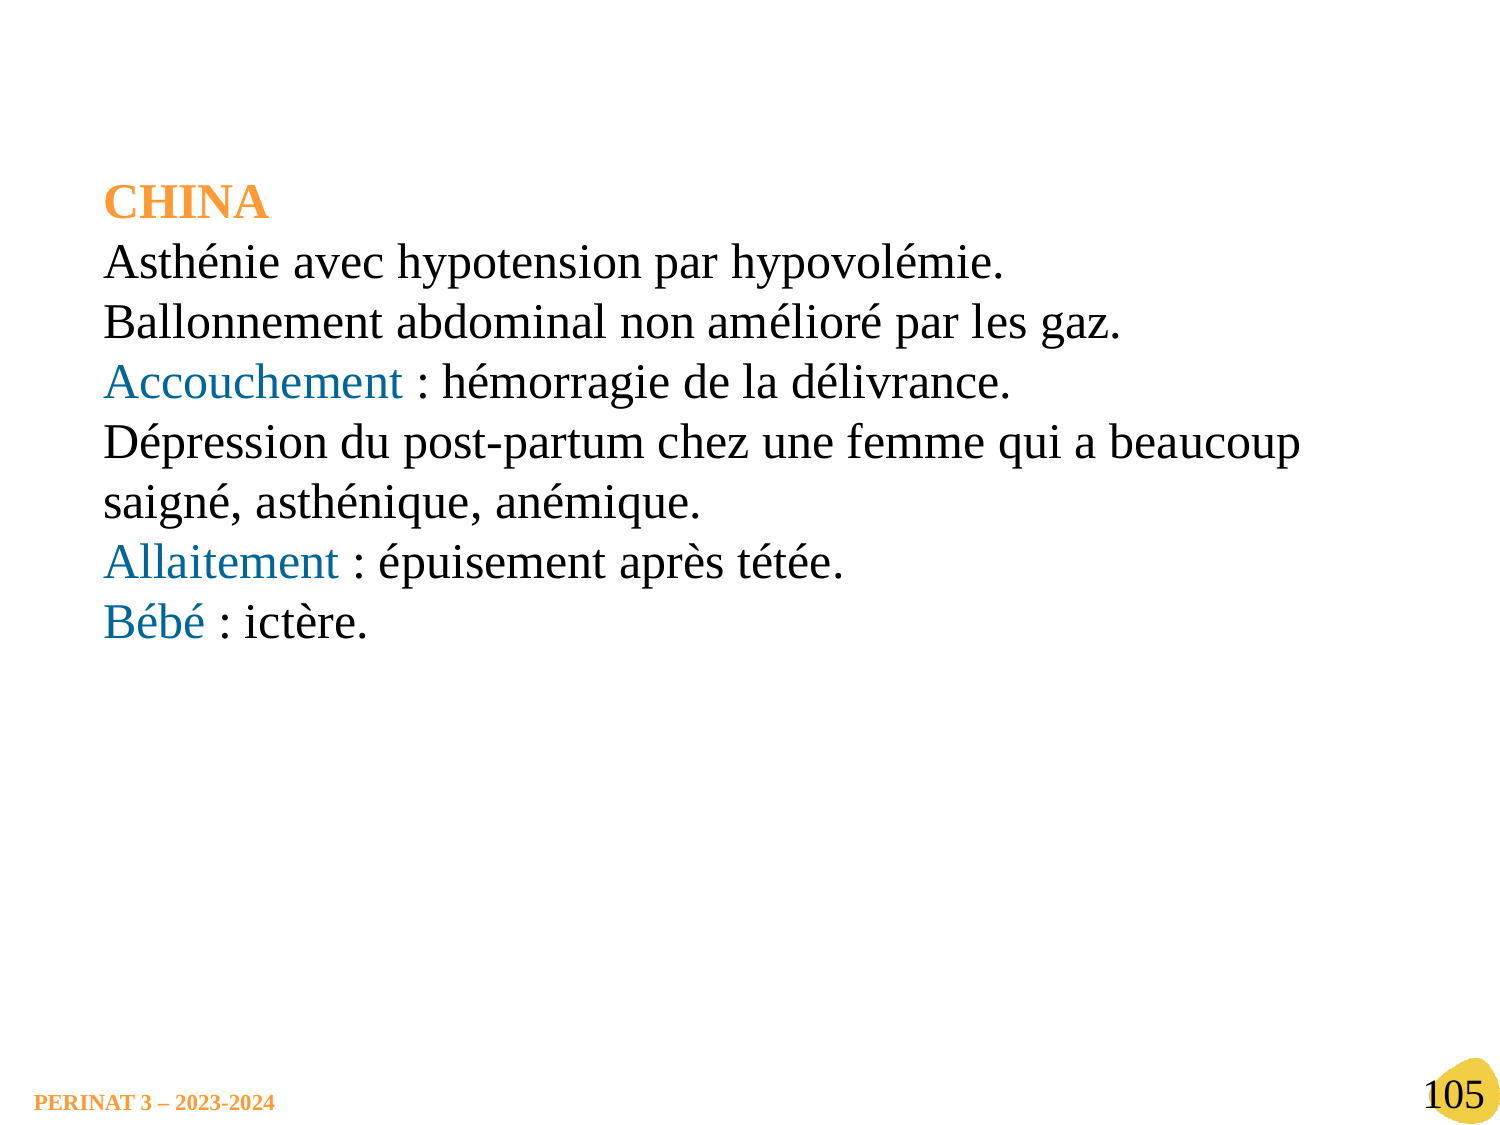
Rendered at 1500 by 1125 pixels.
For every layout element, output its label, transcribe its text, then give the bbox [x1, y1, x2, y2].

text_box CHINA Asthénie avec hypotension par hypovolémie. Ballonnement abdominal non amélioré par les gaz. Accouchement : hémorragie de la délivrance. Dépression du post-partum chez une femme qui a beaucoup saigné, asthénique, anémique. Allaitement : épuisement après tétée. Bébé : ictère. [88, 160, 1451, 656]
picture [1423, 1057, 1500, 1125]
